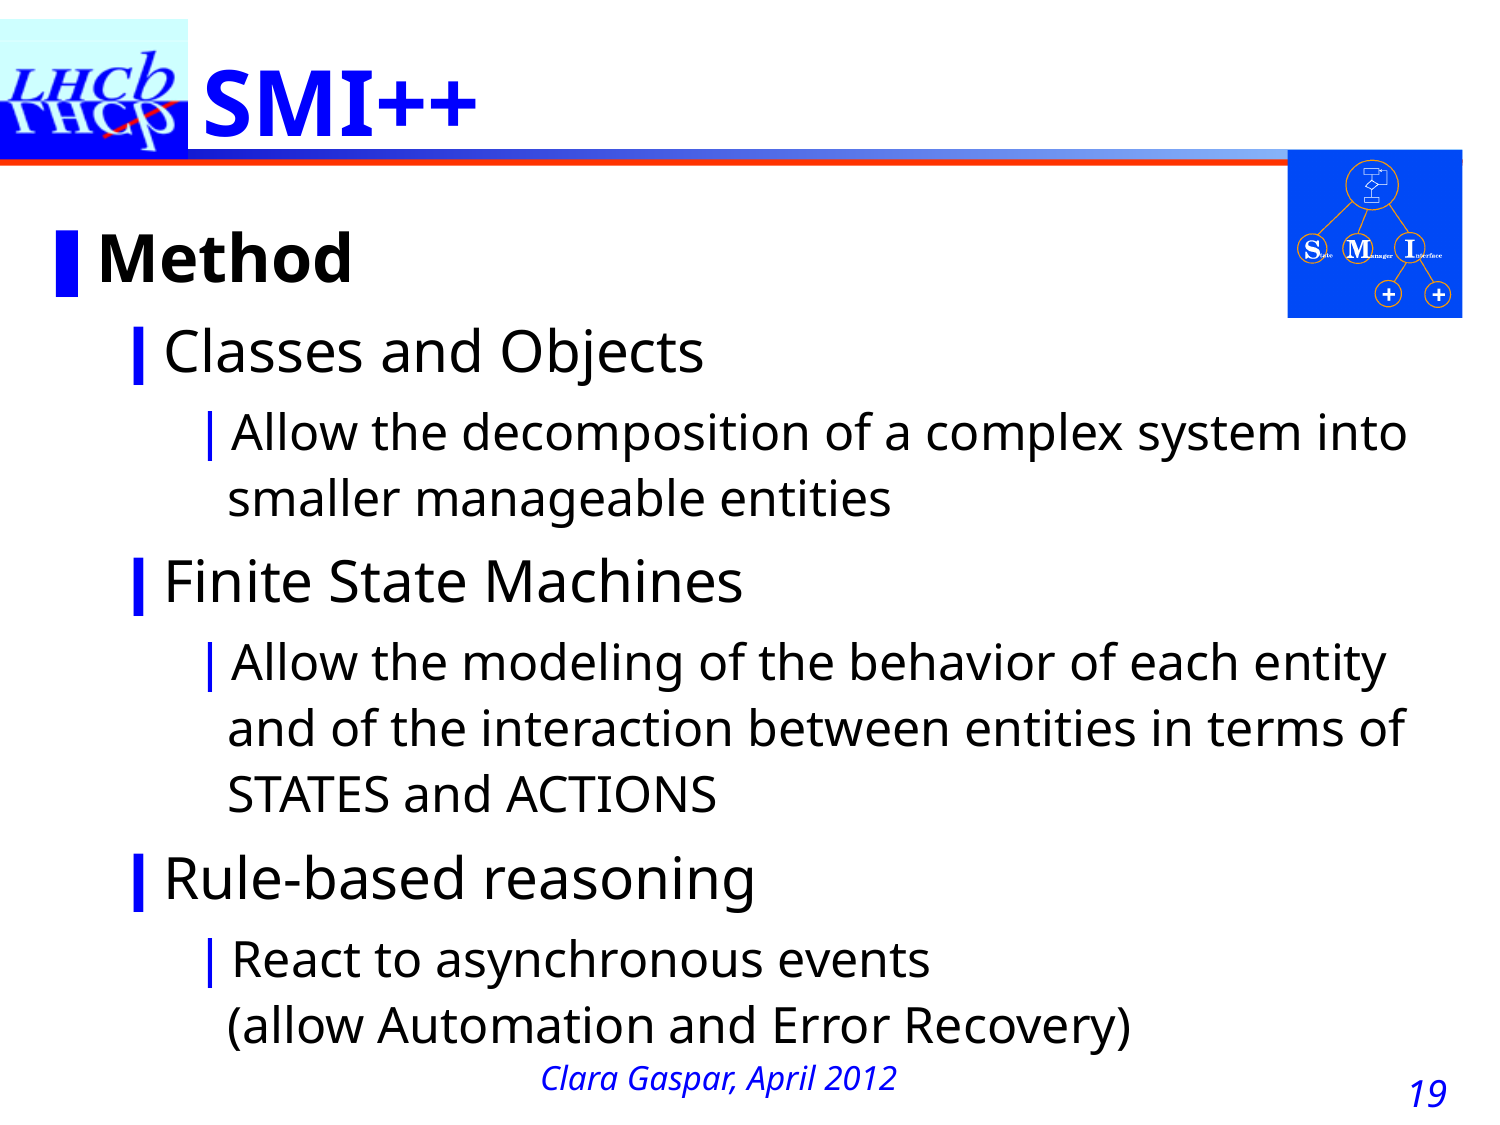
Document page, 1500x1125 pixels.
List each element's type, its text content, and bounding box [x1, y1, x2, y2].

slide_number 19 [1324, 1062, 1463, 1125]
title SMI++ [187, 37, 1451, 163]
picture [0, 19, 188, 159]
picture [1287, 149, 1463, 318]
list Method Classes and Objects Allow the decomposition of a complex system into smaller manageable entities Finite State Machines Allow the modeling of the behavior of each entity and of the interaction between entities in terms of STATES and ACTIONS Rule-based reasoning React to asynchronous events (allow Automation and Error Recovery) [24, 199, 1476, 1038]
